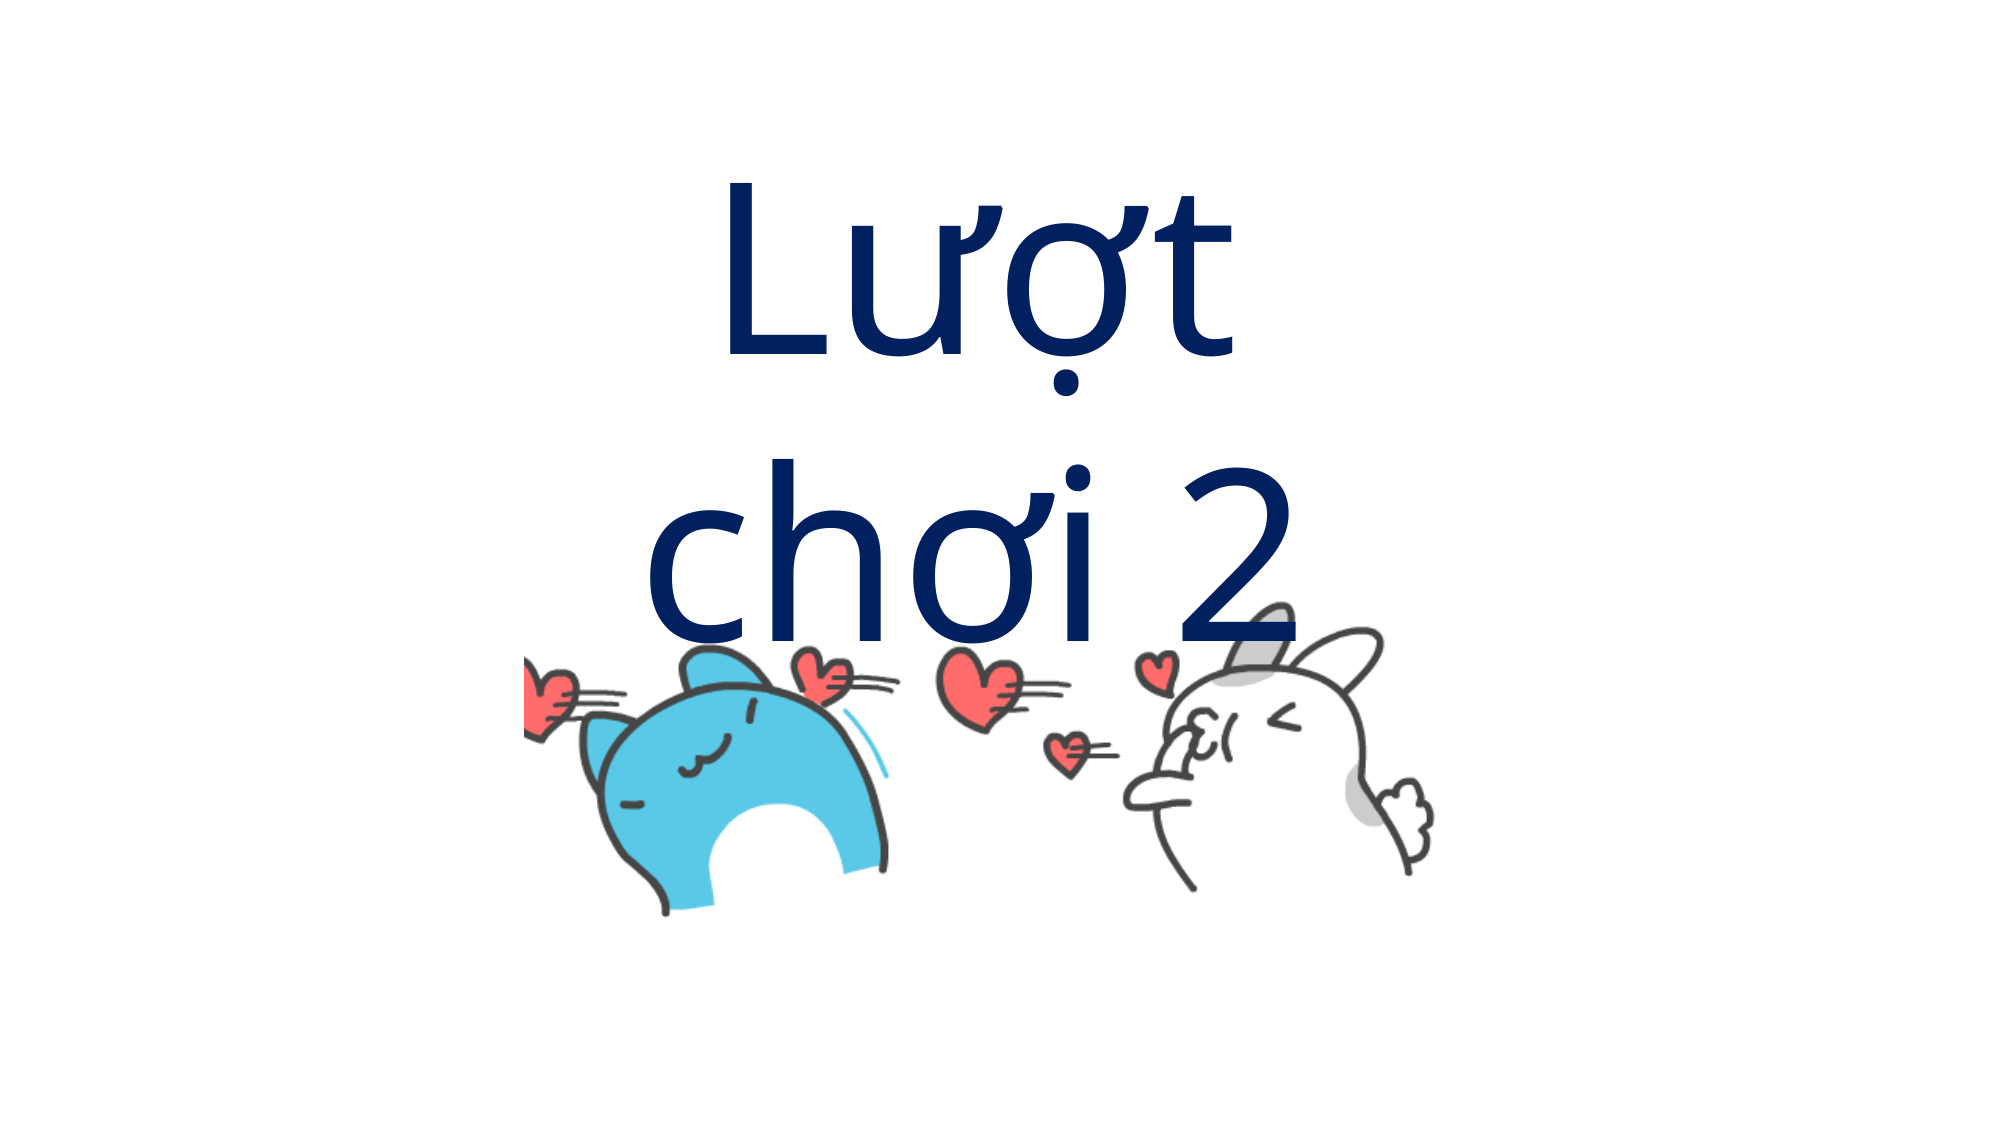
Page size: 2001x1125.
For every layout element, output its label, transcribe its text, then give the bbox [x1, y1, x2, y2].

text_box Lượt chơi 2 [499, 107, 1447, 698]
picture [524, 369, 1463, 1037]
